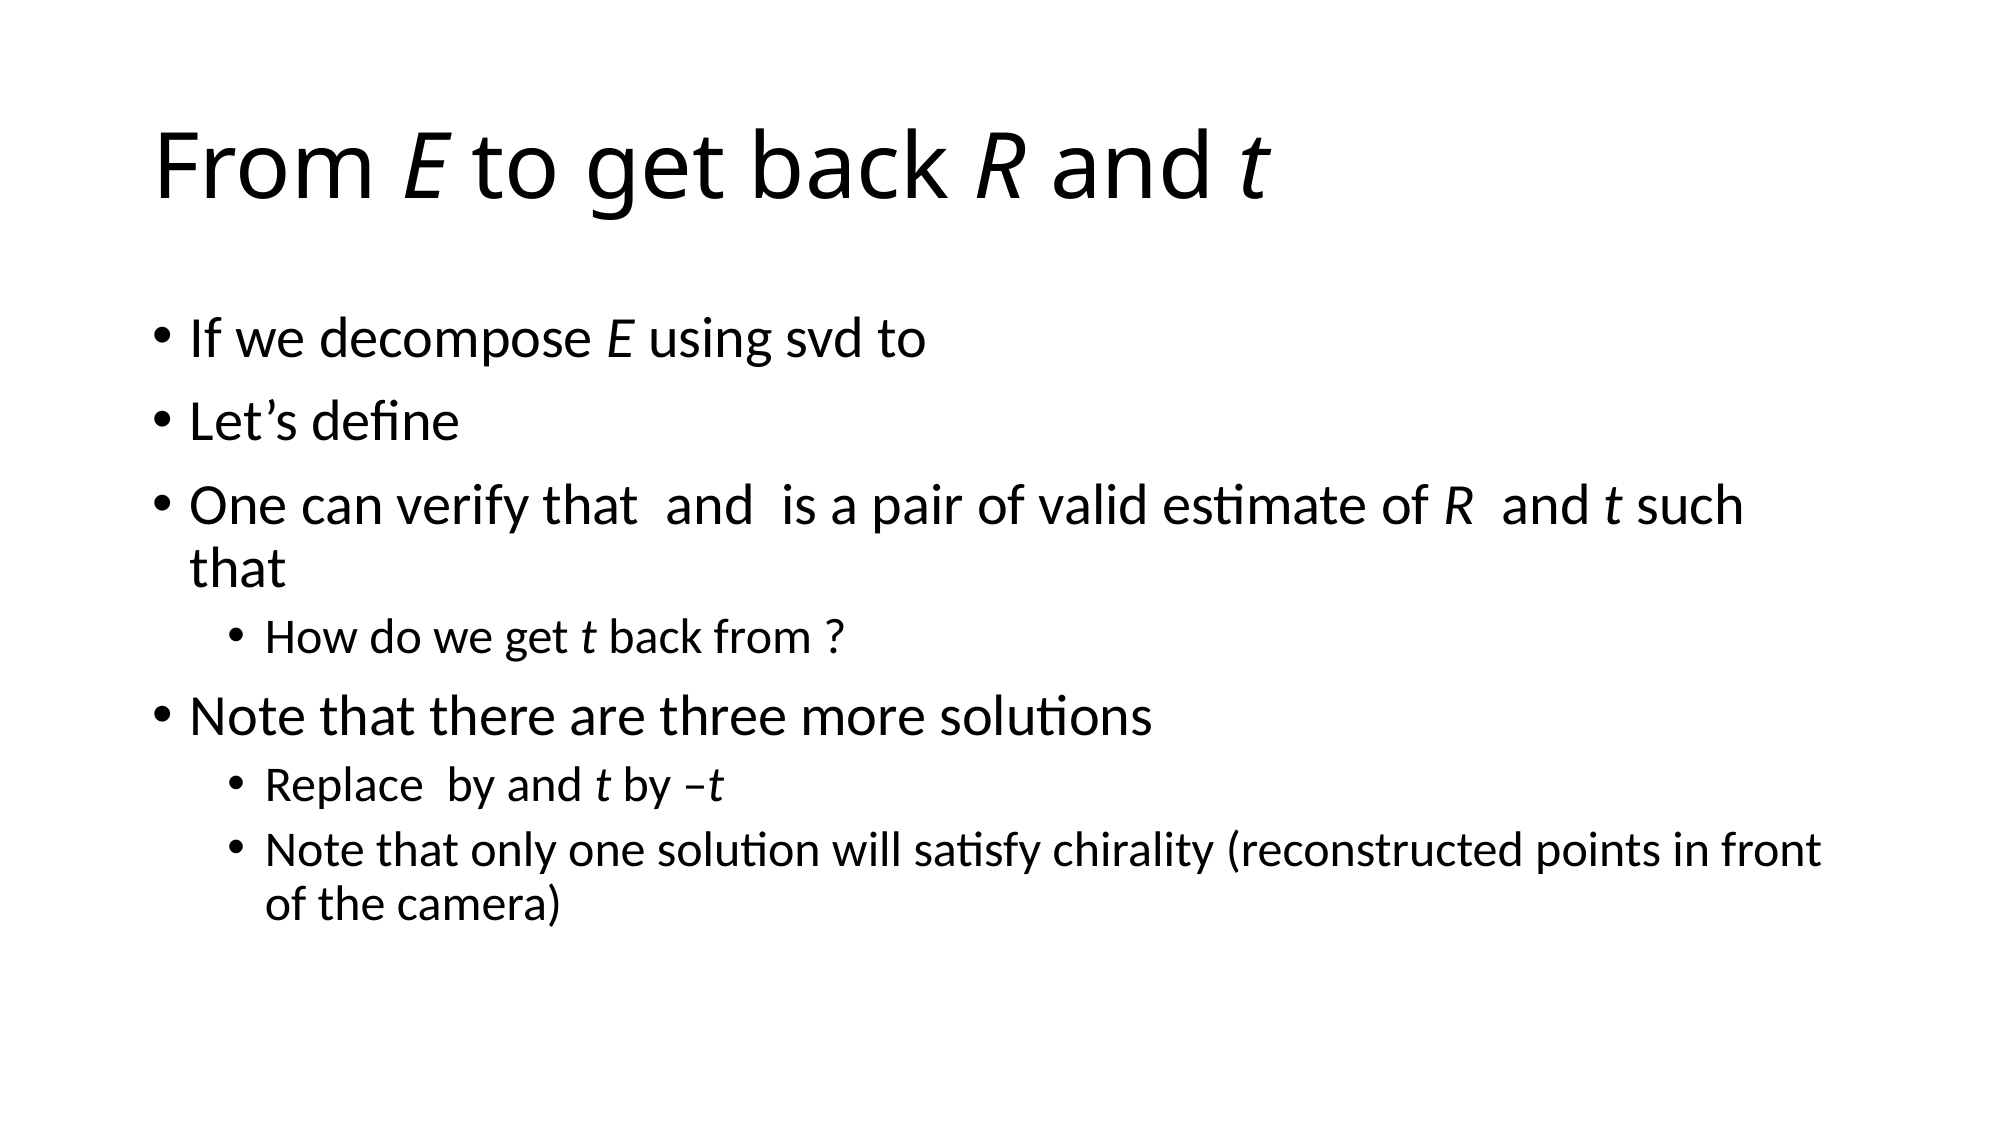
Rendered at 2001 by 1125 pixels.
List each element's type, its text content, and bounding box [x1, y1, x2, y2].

title From E to get back R and t [137, 59, 1863, 278]
